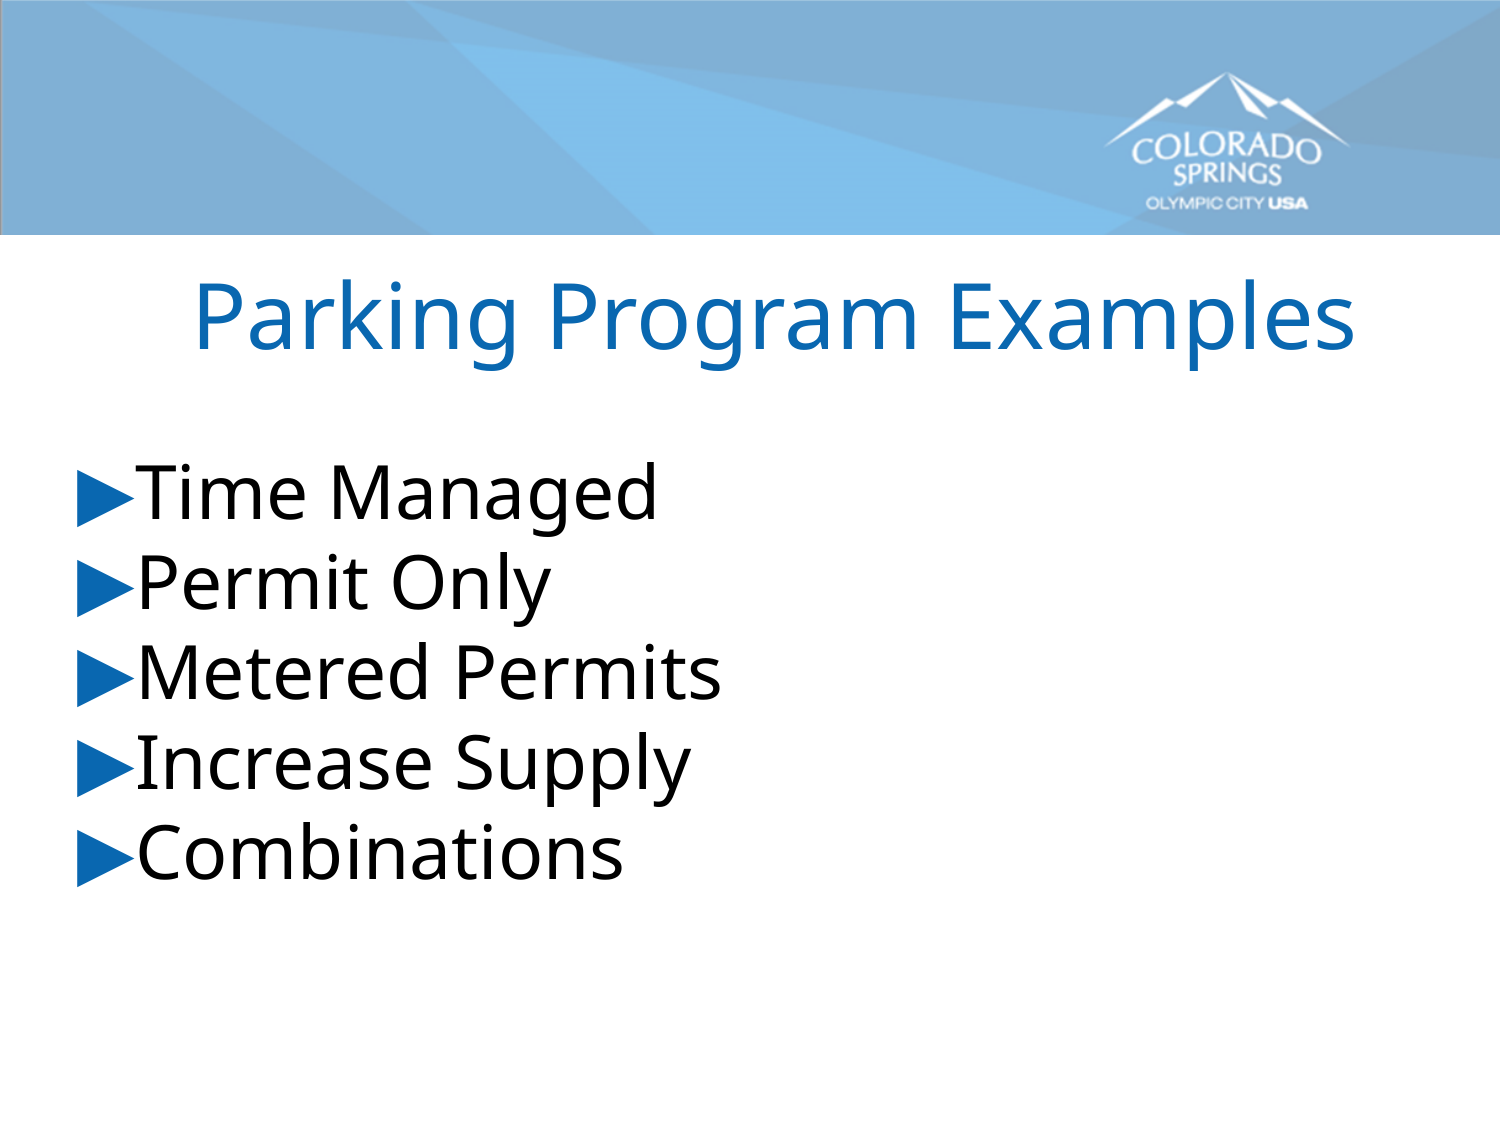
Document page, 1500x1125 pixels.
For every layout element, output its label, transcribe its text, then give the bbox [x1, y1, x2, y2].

text_box Time Managed Permit Only Metered Permits Increase Supply Combinations [62, 437, 1438, 1083]
title Parking Program Examples [112, 237, 1438, 388]
picture [0, 0, 1500, 235]
